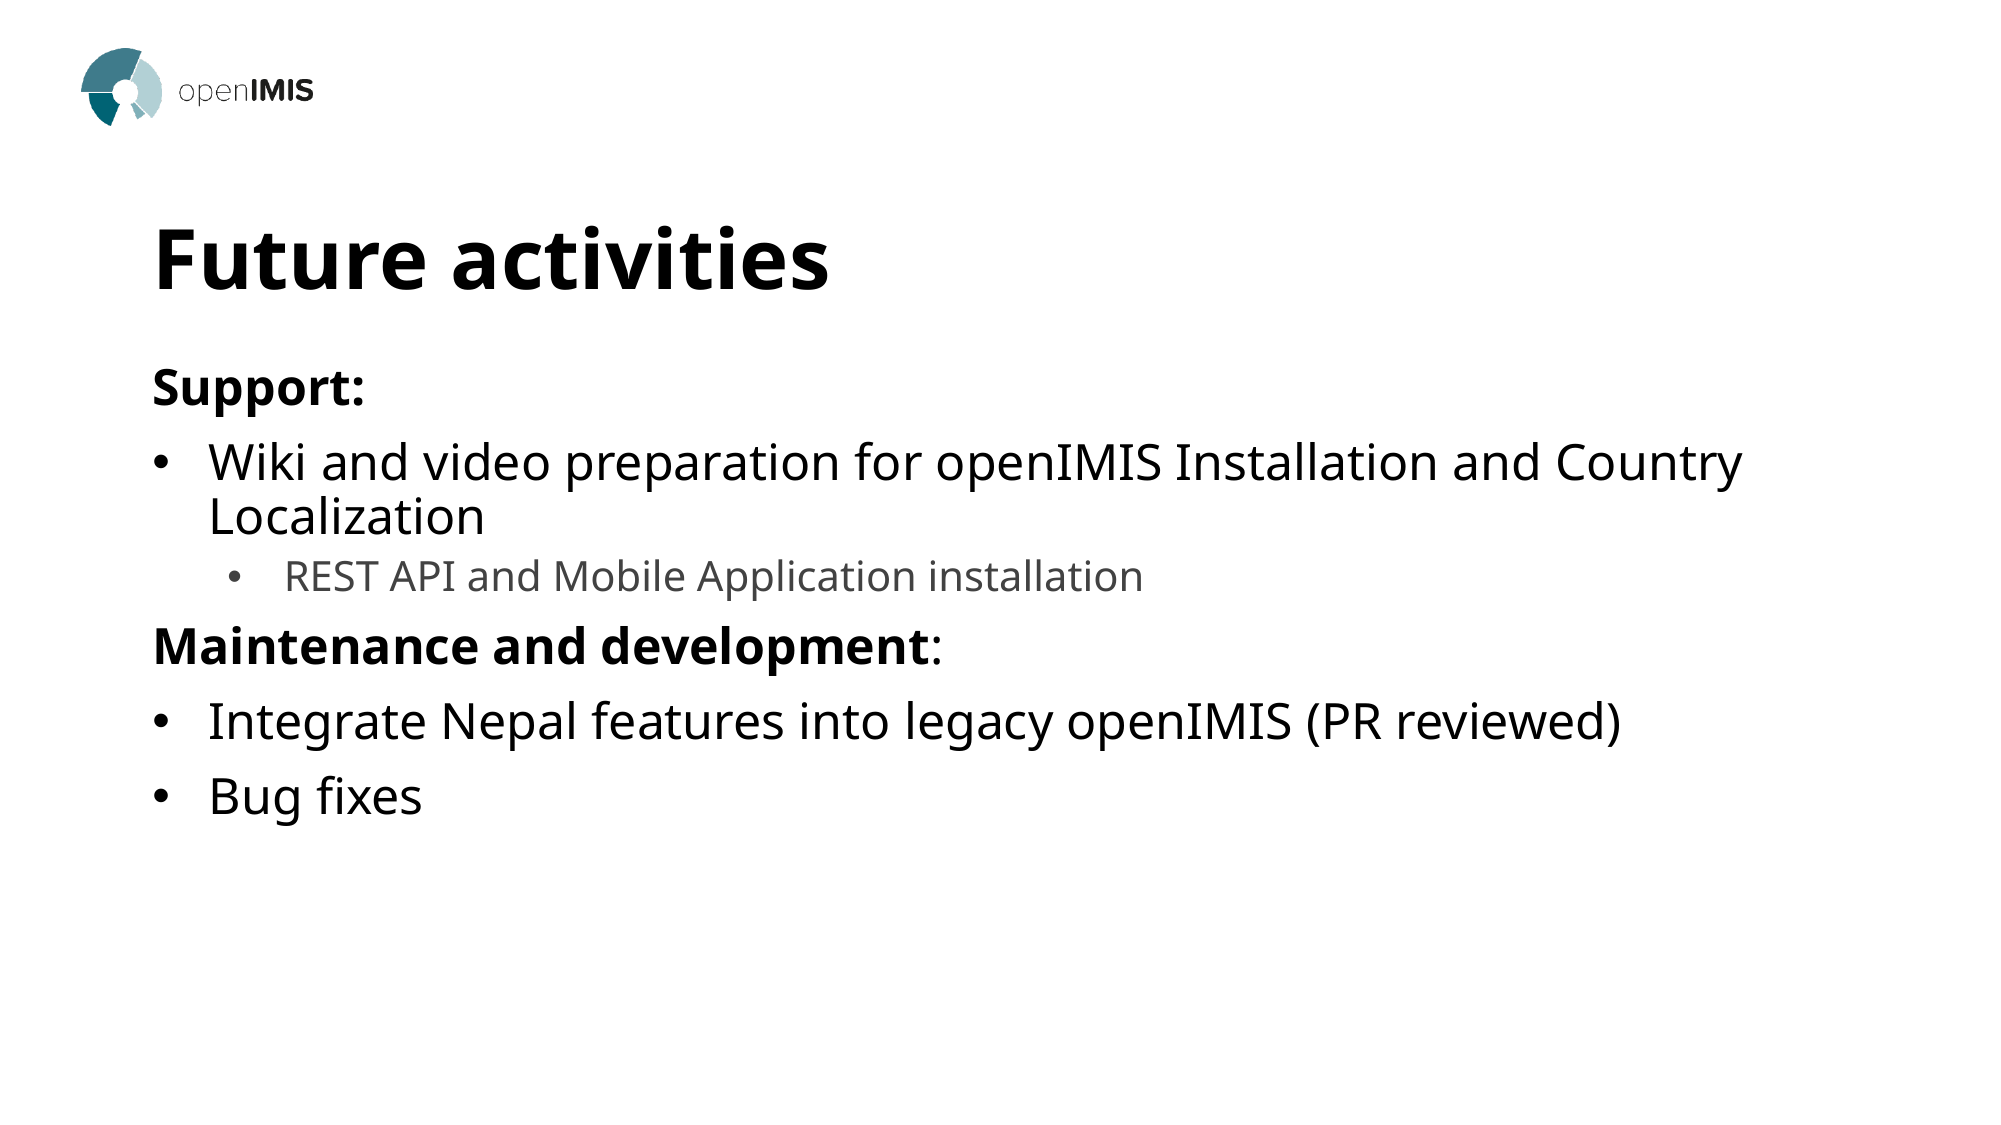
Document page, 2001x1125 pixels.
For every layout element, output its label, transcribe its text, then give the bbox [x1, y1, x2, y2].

title Future activities [137, 185, 1863, 340]
list Support: Wiki and video preparation for openIMIS Installation and Country Localization REST API and Mobile Application installation Maintenance and development: Integrate Nepal features into legacy openIMIS (PR reviewed) Bug fixes [137, 355, 1863, 1014]
picture [81, 48, 313, 126]
